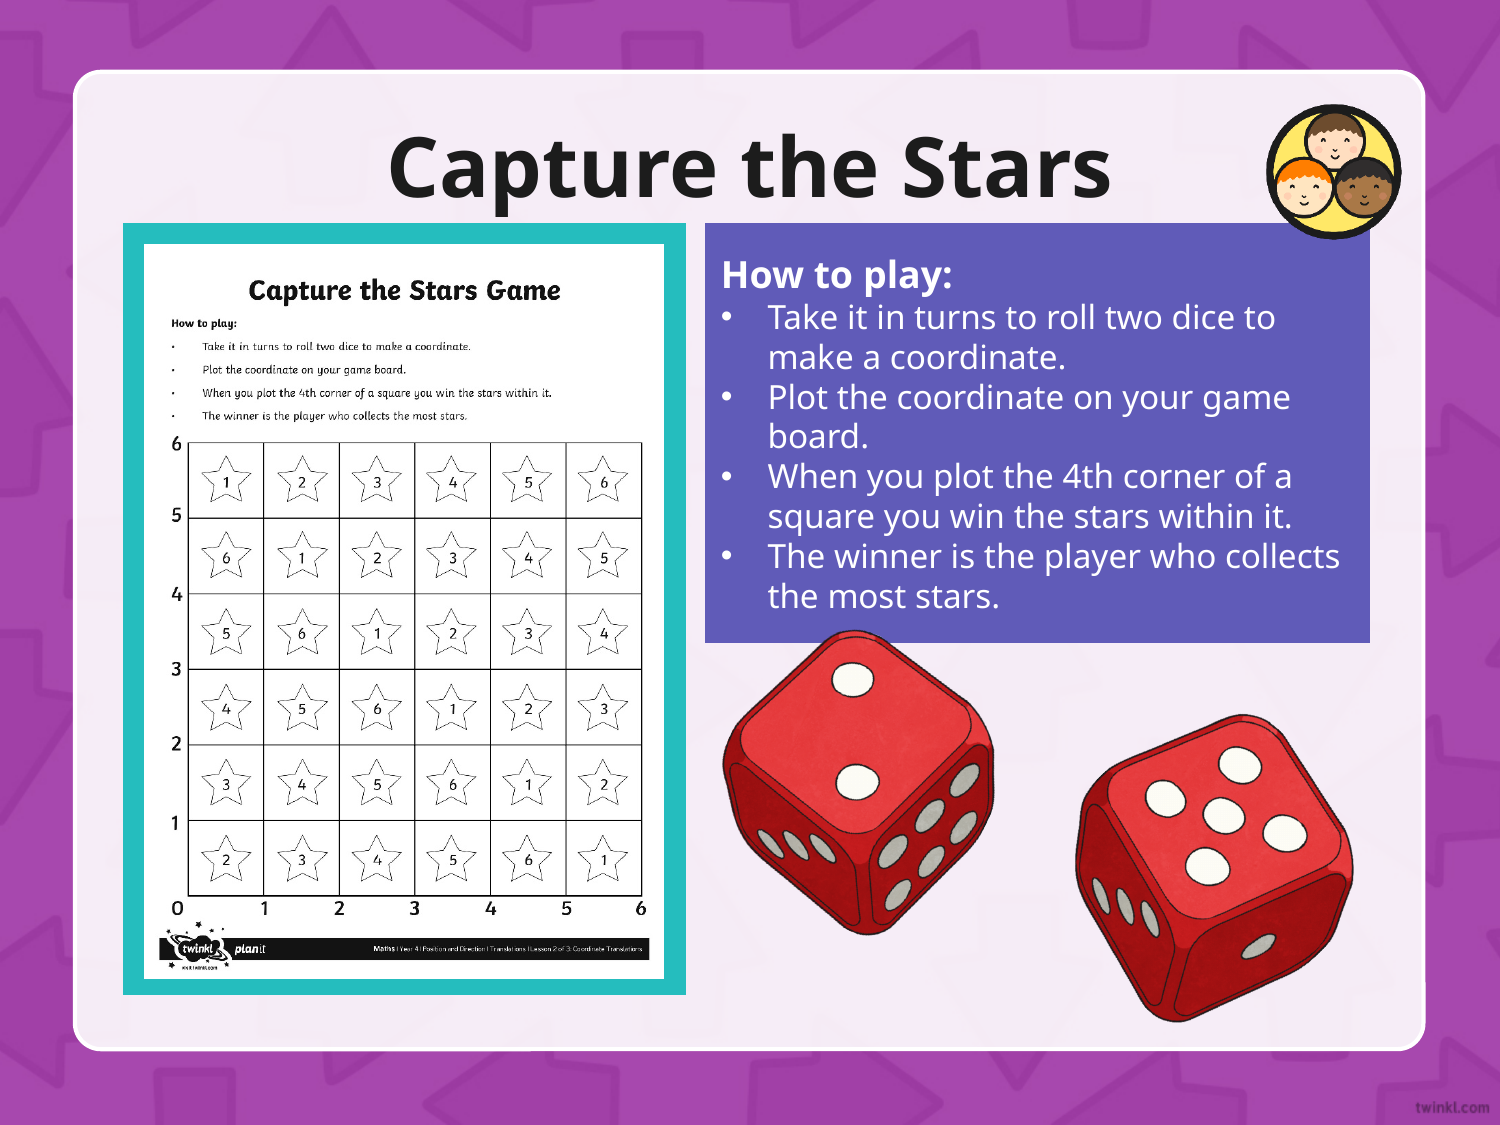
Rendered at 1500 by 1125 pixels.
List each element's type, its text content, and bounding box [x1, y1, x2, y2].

picture [0, 0, 1500, 1125]
text_box [123, 223, 686, 995]
text_box How to play: Take it in turns to roll two dice to make a coordinate. Plot the coordinate on your game board. When you plot the 4th corner of a square you win the stars within it. The winner is the player who collects the most stars. [705, 223, 1370, 643]
text_box Capture the Stars [386, 114, 1114, 215]
